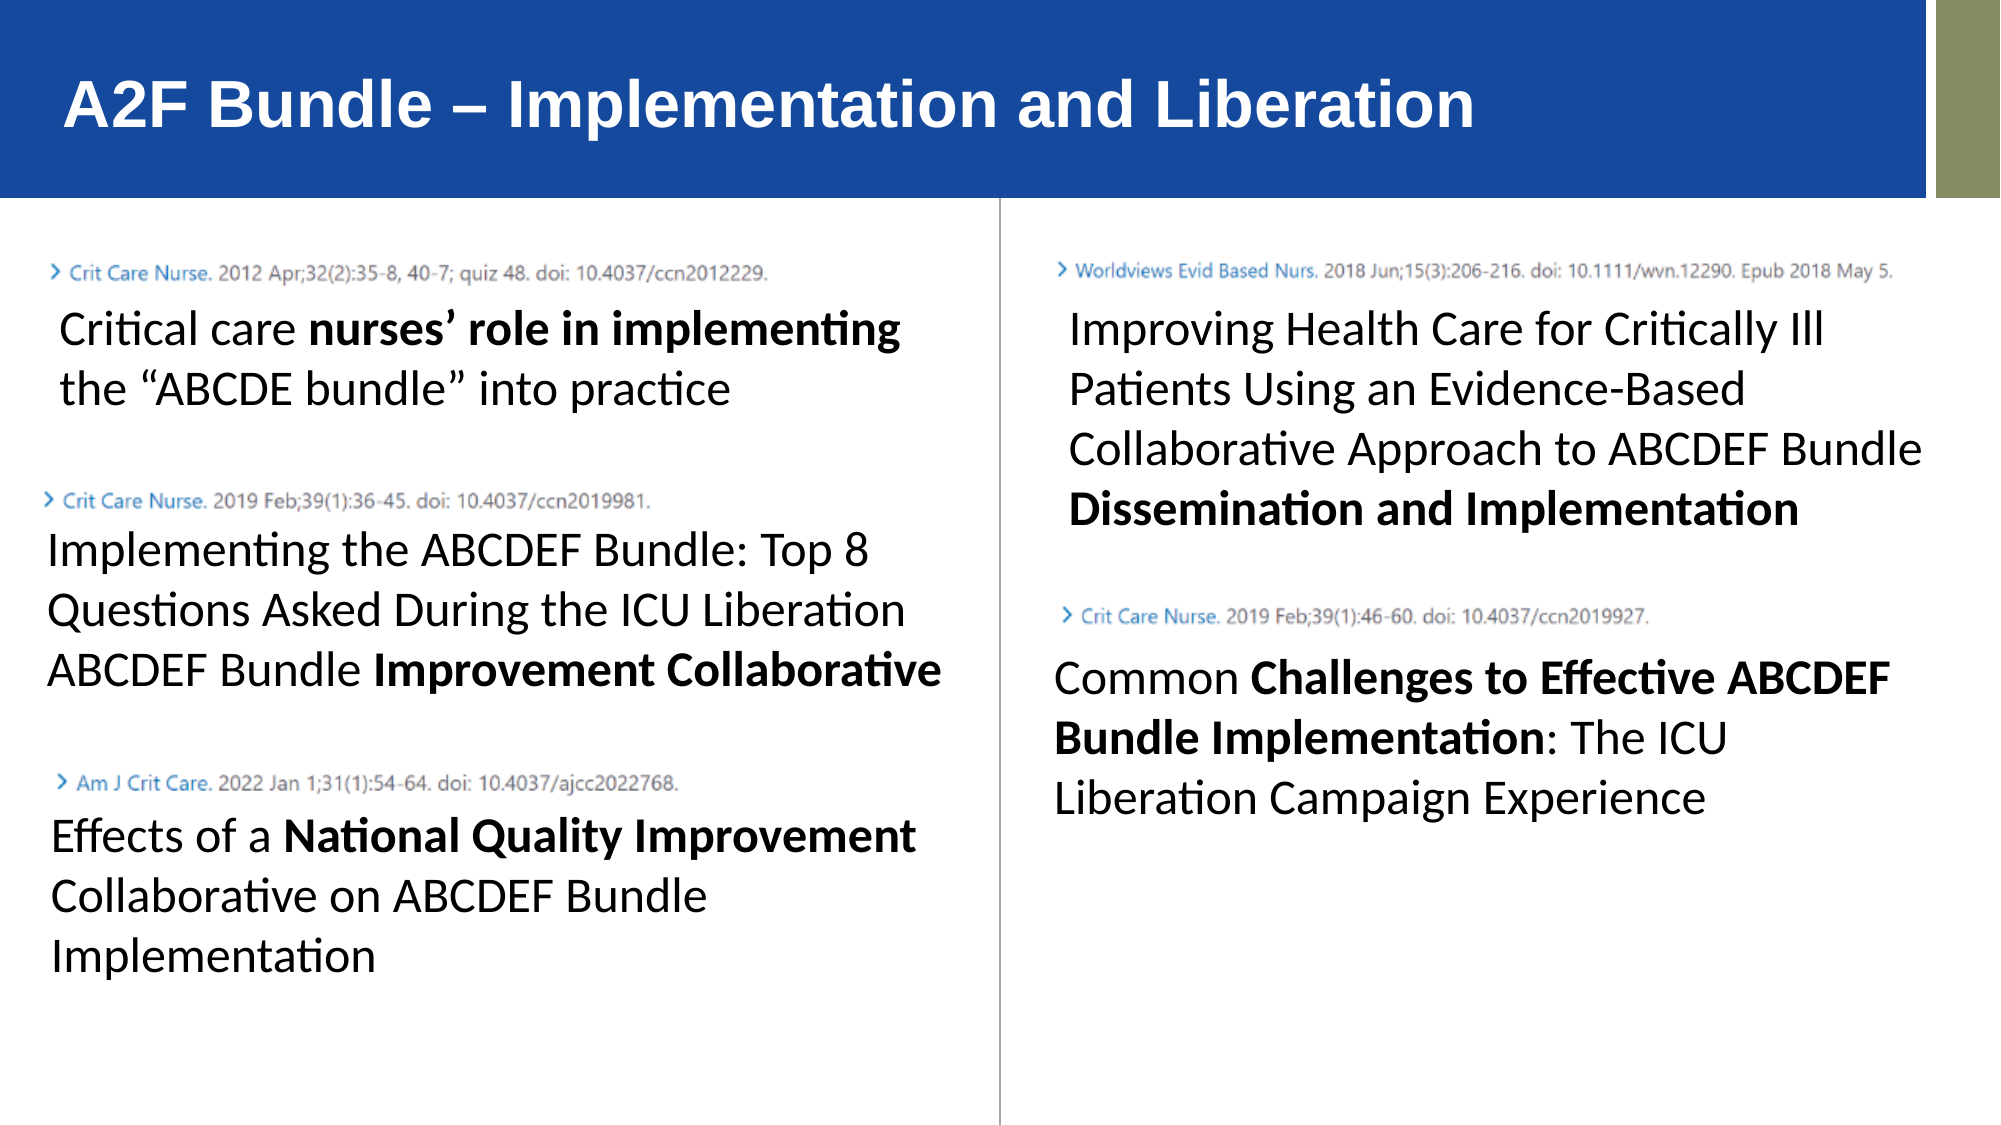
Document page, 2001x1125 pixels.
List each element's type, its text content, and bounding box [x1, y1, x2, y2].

text_box [0, 0, 1927, 199]
picture [42, 251, 850, 294]
text_box Common Challenges to Effective ABCDEF Bundle Implementation: The ICU Liberation Campaign Experience [1039, 637, 1958, 833]
text_box Critical care nurses’ role in implementing the “ABCDE bundle” into practice [44, 288, 963, 423]
picture [42, 764, 953, 810]
text_box Effects of a National Quality Improvement Collaborative on ABCDEF Bundle Implementation [36, 795, 955, 990]
text_box [1935, 0, 2000, 199]
text_box Implementing the ABCDEF Bundle: Top 8 Questions Asked During the ICU Liberation ABCDEF Bundle Improvement Collaborative [32, 528, 961, 705]
text_box Improving Health Care for Critically Ill Patients Using an Evidence-Based Collaborative Approach to ABCDEF Bundle Dissemination and Implementation [1054, 288, 1973, 543]
picture [31, 482, 963, 528]
picture [1045, 251, 1913, 296]
text_box A2F Bundle – Implementation and Liberation [48, 53, 1493, 148]
picture [1045, 592, 1913, 638]
